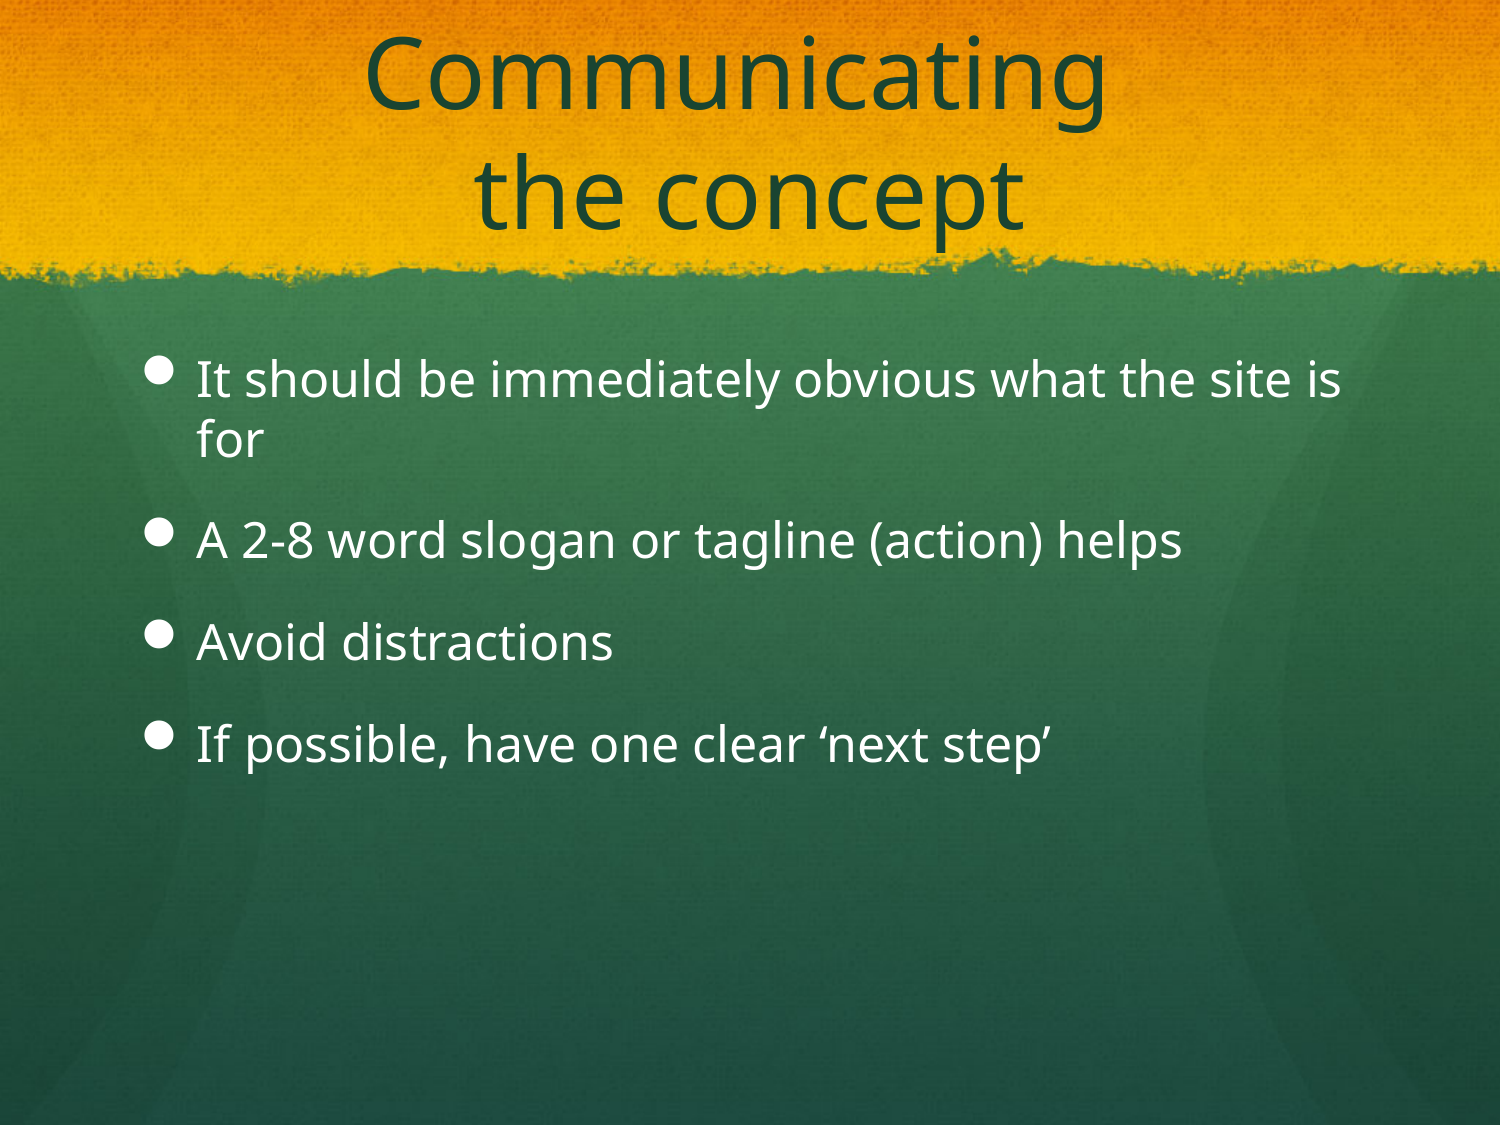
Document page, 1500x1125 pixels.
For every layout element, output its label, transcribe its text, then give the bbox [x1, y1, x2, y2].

list It should be immediately obvious what the site is for A 2-8 word slogan or tagline (action) helps Avoid distractions If possible, have one clear ‘next step’ [125, 339, 1375, 1026]
picture [0, 0, 1500, 1125]
title Communicating the concept [125, 12, 1375, 246]
